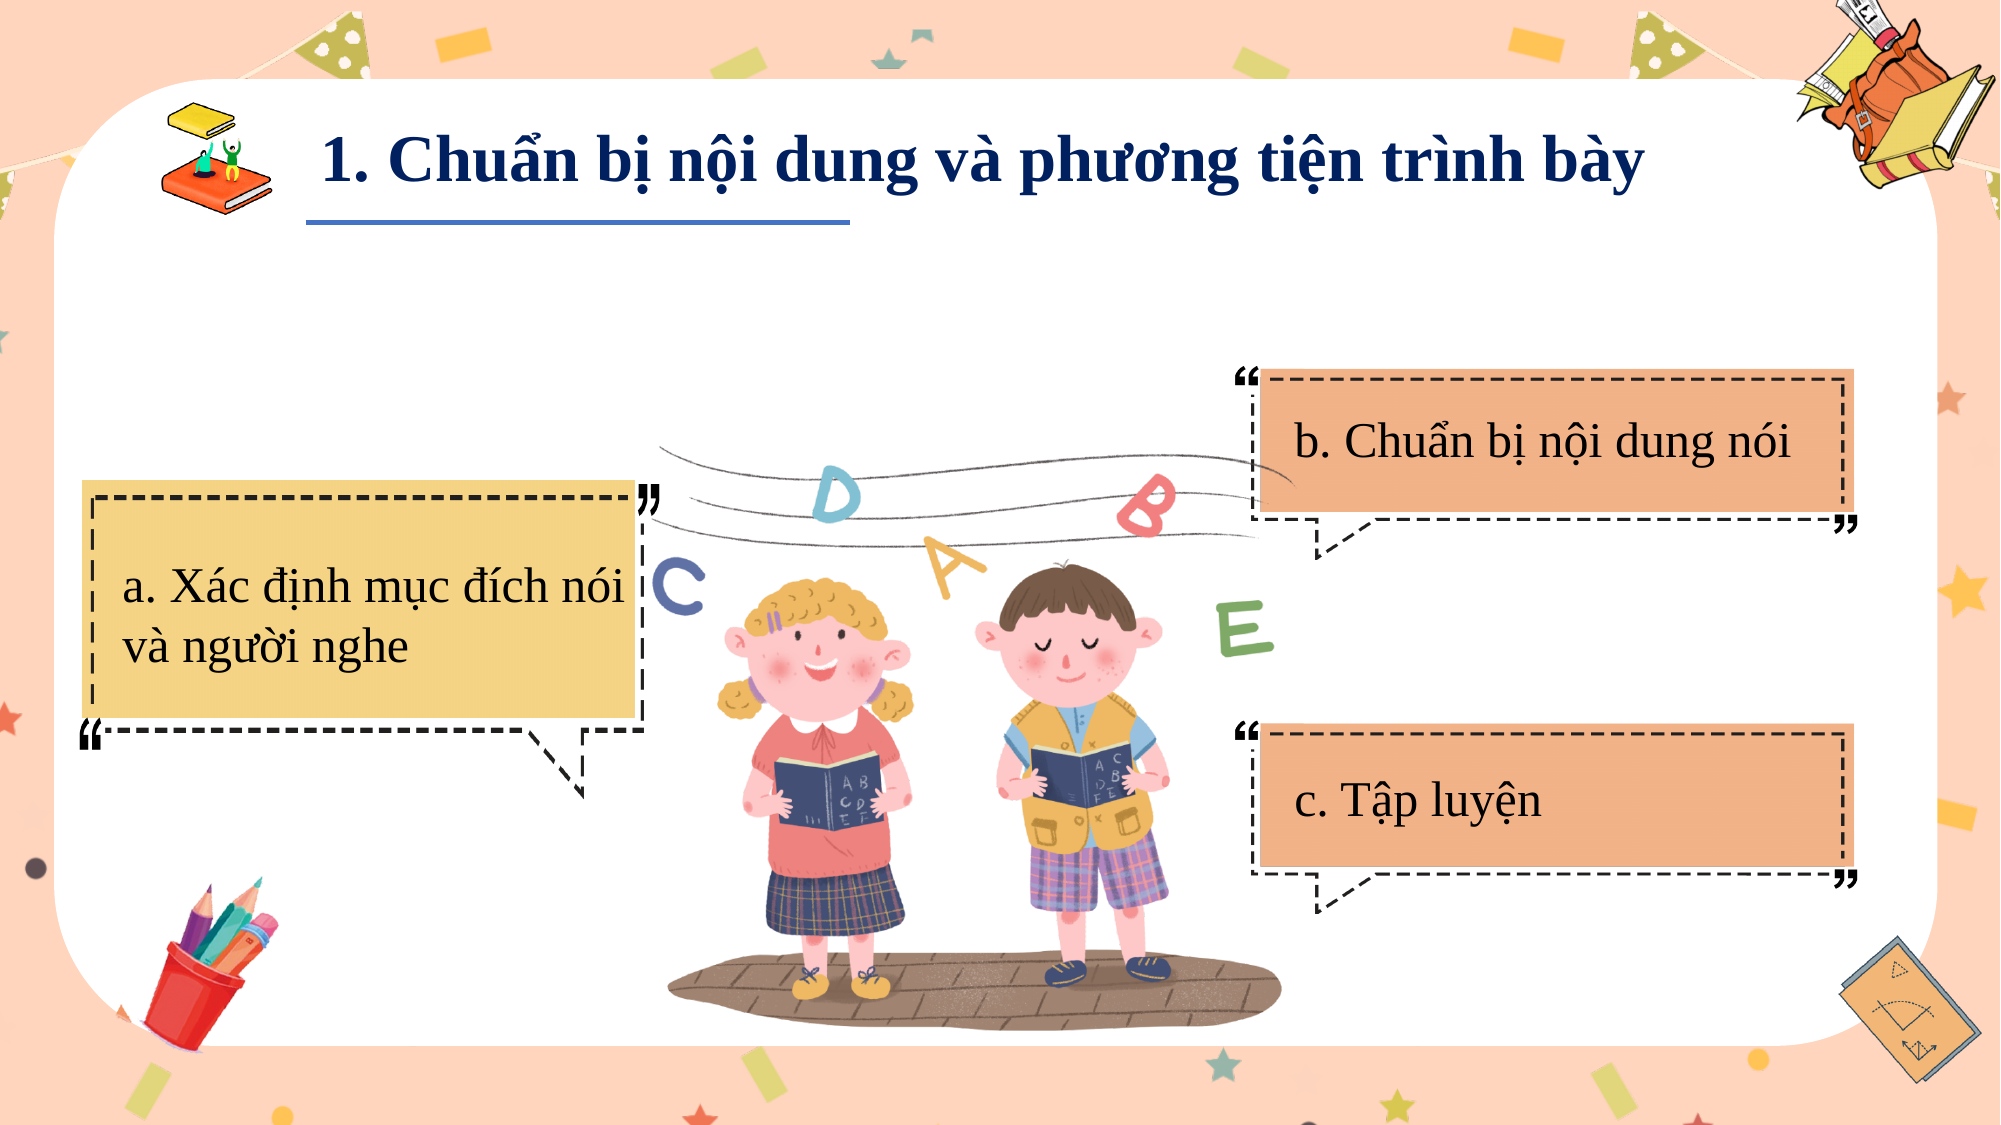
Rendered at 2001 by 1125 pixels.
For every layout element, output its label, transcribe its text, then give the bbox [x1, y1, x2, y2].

text_box 1. Chuẩn bị nội dung và phương tiện trình bày [305, 107, 1756, 203]
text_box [70, 458, 593, 813]
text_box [1232, 357, 1863, 560]
picture [0, 0, 2000, 1125]
